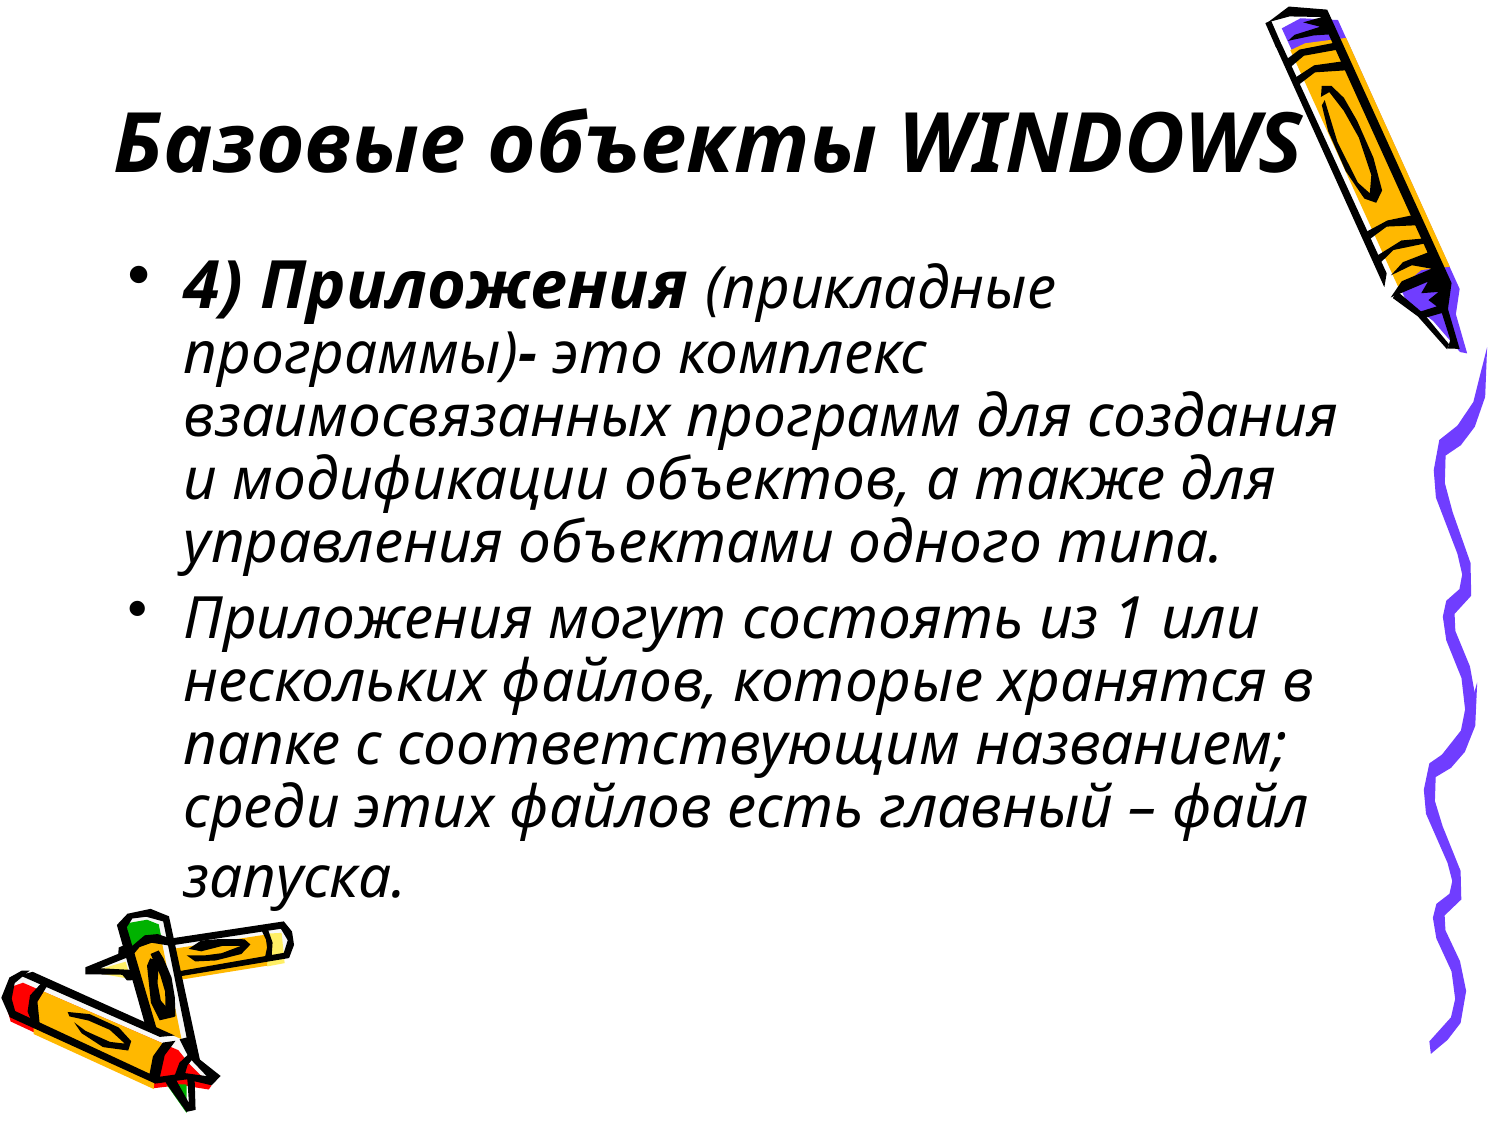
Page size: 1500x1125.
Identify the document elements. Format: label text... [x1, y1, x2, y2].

title Базовые объекты WINDOWS [53, 78, 1364, 197]
list 4) Приложения (прикладные программы)- это комплекс взаимосвязанных программ для создания и модификации объектов, а также для управления объектами одного типа. Приложения могут состоять из 1 или нескольких файлов, которые хранятся в папке с соответствующим названием; среди этих файлов есть главный – файл запуска. [112, 243, 1375, 988]
